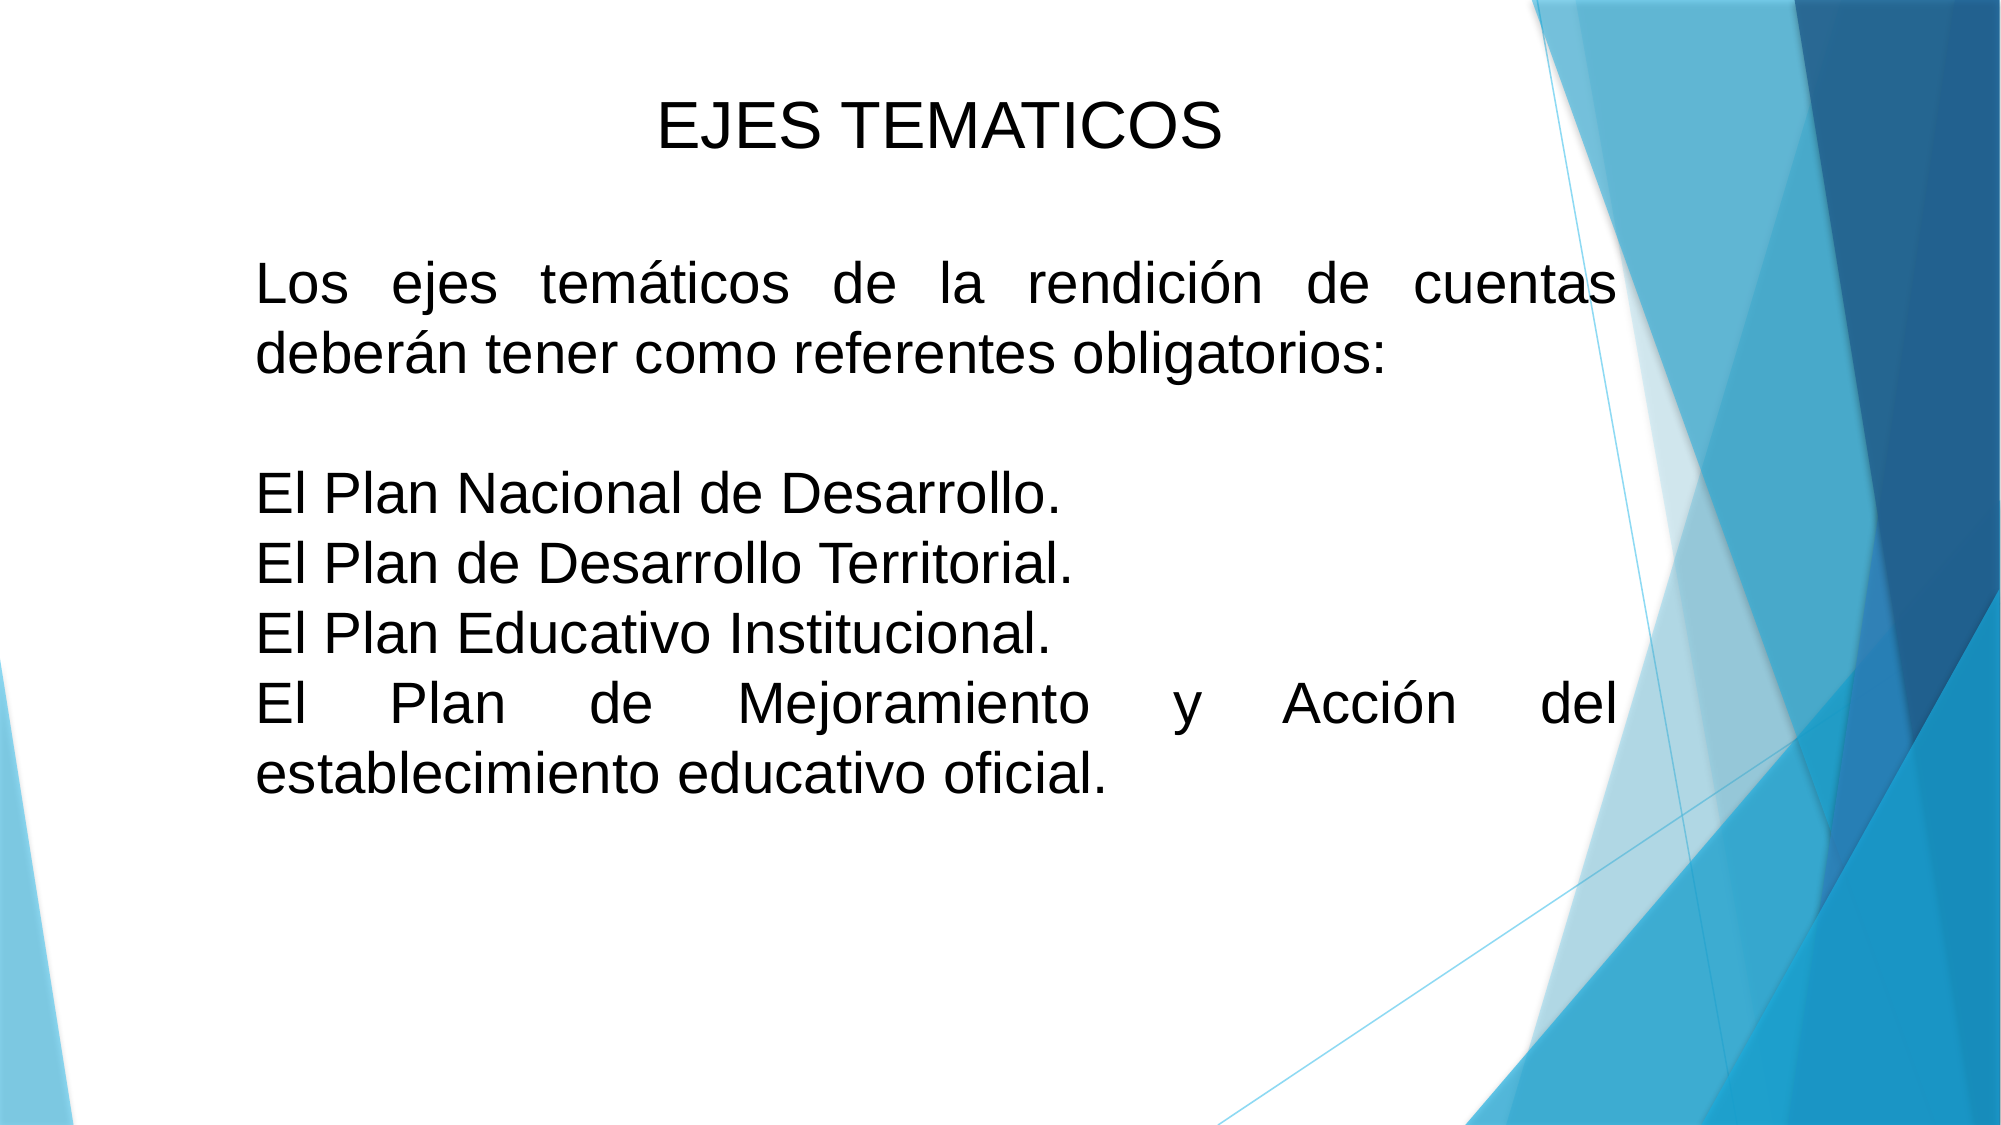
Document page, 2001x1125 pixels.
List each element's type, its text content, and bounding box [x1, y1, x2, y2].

text_box EJES TEMATICOS [303, 74, 1579, 170]
text_box Los ejes temáticos de la rendición de cuentas deberán tener como referentes obligatorios: El Plan Nacional de Desarrollo. El Plan de Desarrollo Territorial. El Plan Educativo Institucional. El Plan de Mejoramiento y Acción del establecimiento educativo oficial. [240, 237, 1635, 813]
